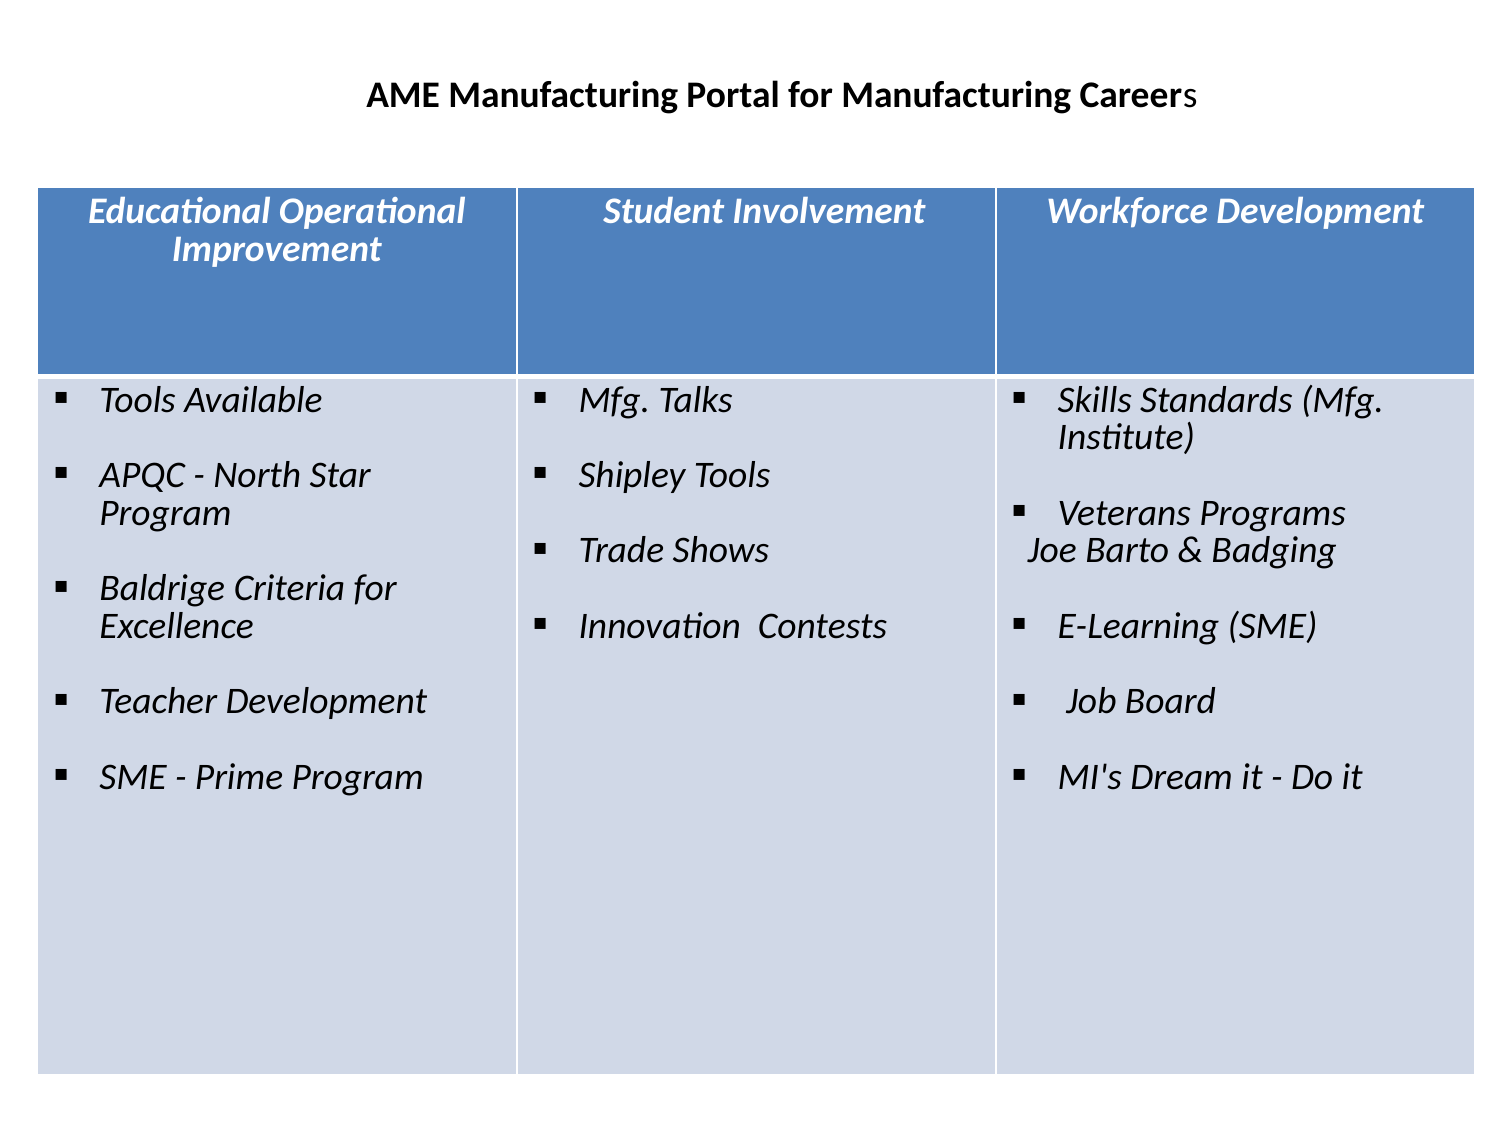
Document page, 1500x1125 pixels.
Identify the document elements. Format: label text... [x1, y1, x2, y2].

text_box AME Manufacturing Portal for Manufacturing Careers [351, 62, 1213, 123]
table_header Student Involvement [518, 188, 995, 374]
table_cell Tools Available APQC - North Star Program Baldrige Criteria for Excellence Teacher Development SME - Prime Program [38, 379, 516, 1074]
table_cell Mfg. Talks Shipley Tools Trade Shows Innovation Contests [518, 379, 995, 1074]
table_header Workforce Development [997, 188, 1474, 374]
table_header Educational Operational Improvement [38, 188, 516, 374]
table_cell Skills Standards (Mfg. Institute) Veterans Programs Joe Barto & Badging E-Learning (SME) Job Board MI's Dream it - Do it [997, 379, 1474, 1074]
